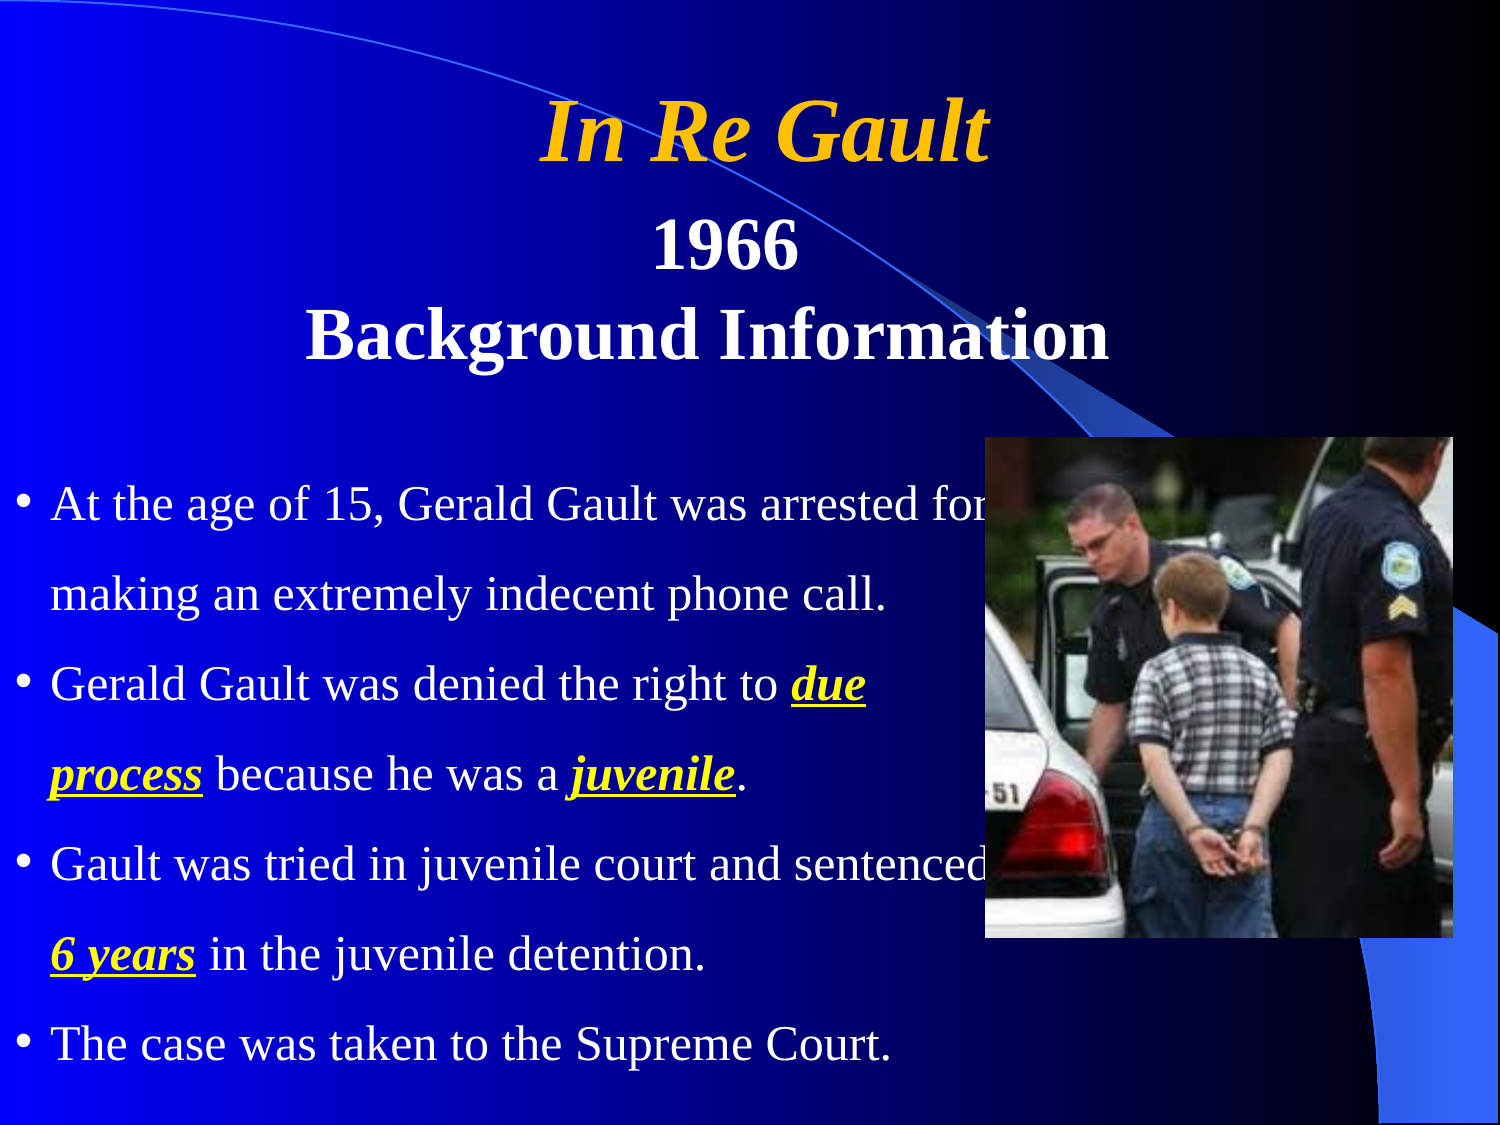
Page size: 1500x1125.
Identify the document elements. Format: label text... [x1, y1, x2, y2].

text_box At the age of 15, Gerald Gault was arrested for making an extremely indecent phone call. Gerald Gault was denied the right to due process because he was a juvenile. Gault was tried in juvenile court and sentenced 6 years in the juvenile detention. The case was taken to the Supreme Court. [0, 353, 1007, 1125]
text_box In Re Gault [526, 62, 1005, 187]
text_box 1966 Background Information [174, 187, 1275, 435]
picture [984, 437, 1454, 938]
